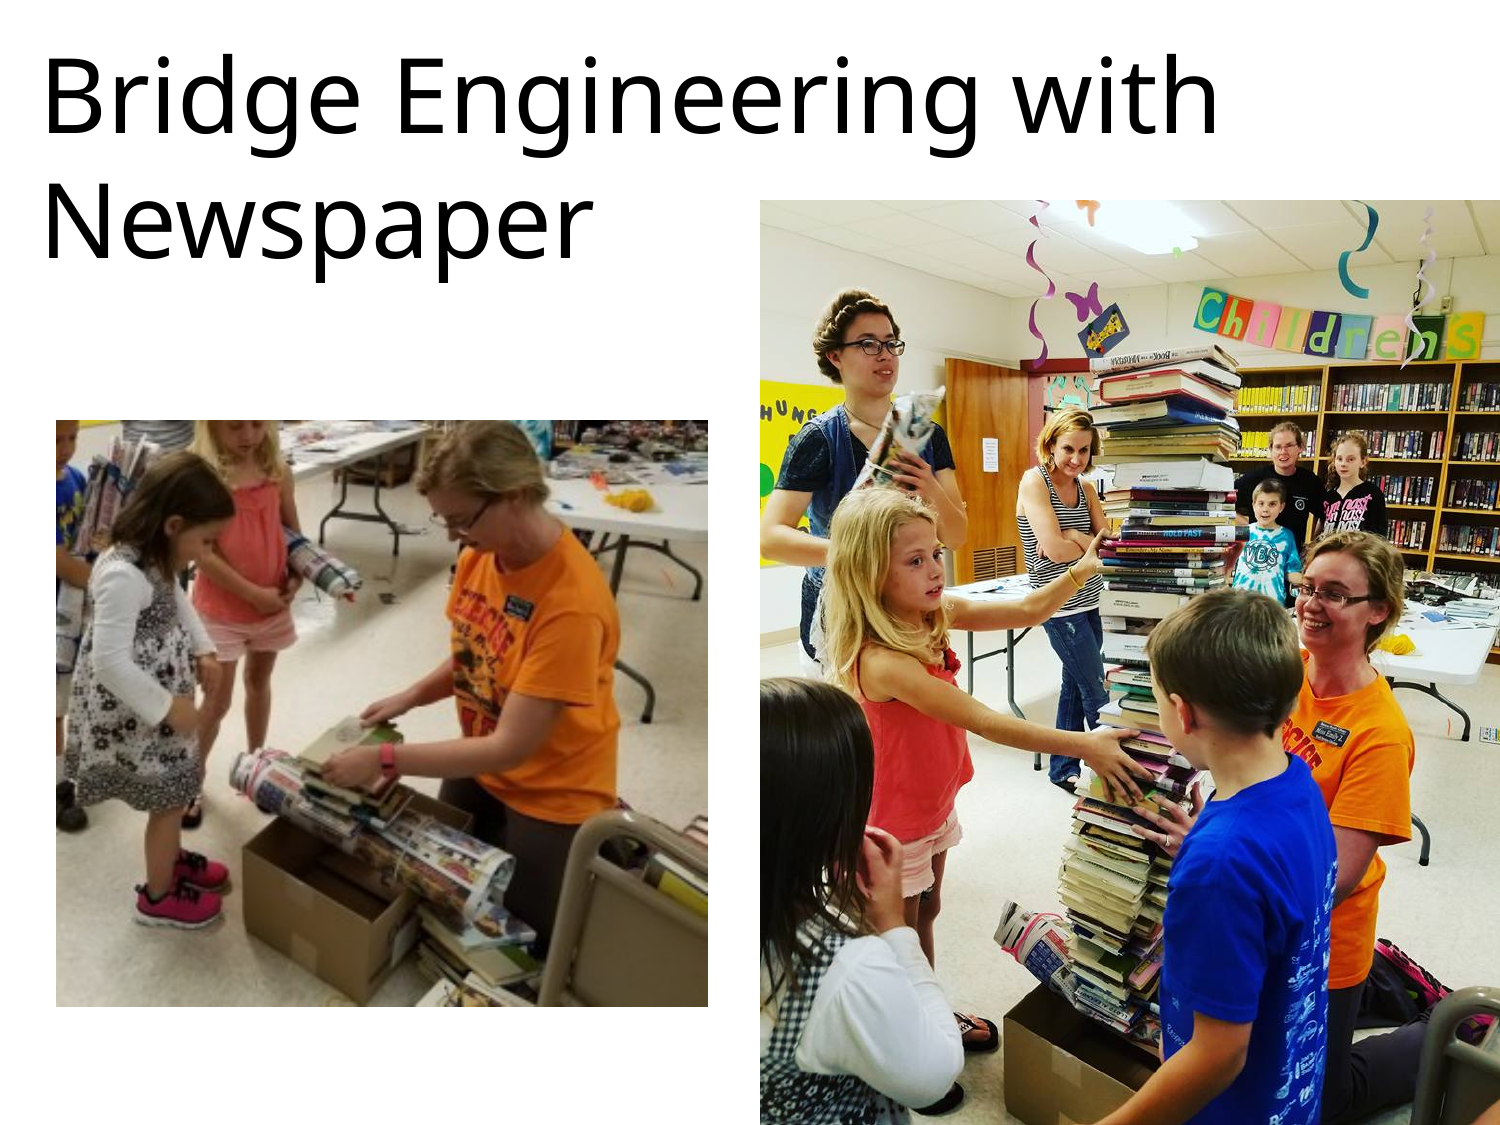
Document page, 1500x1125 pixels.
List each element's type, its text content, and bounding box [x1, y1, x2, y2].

picture [56, 420, 709, 1008]
text_box Bridge Engineering with Newspaper [24, 21, 1392, 128]
picture [760, 200, 1500, 1125]
